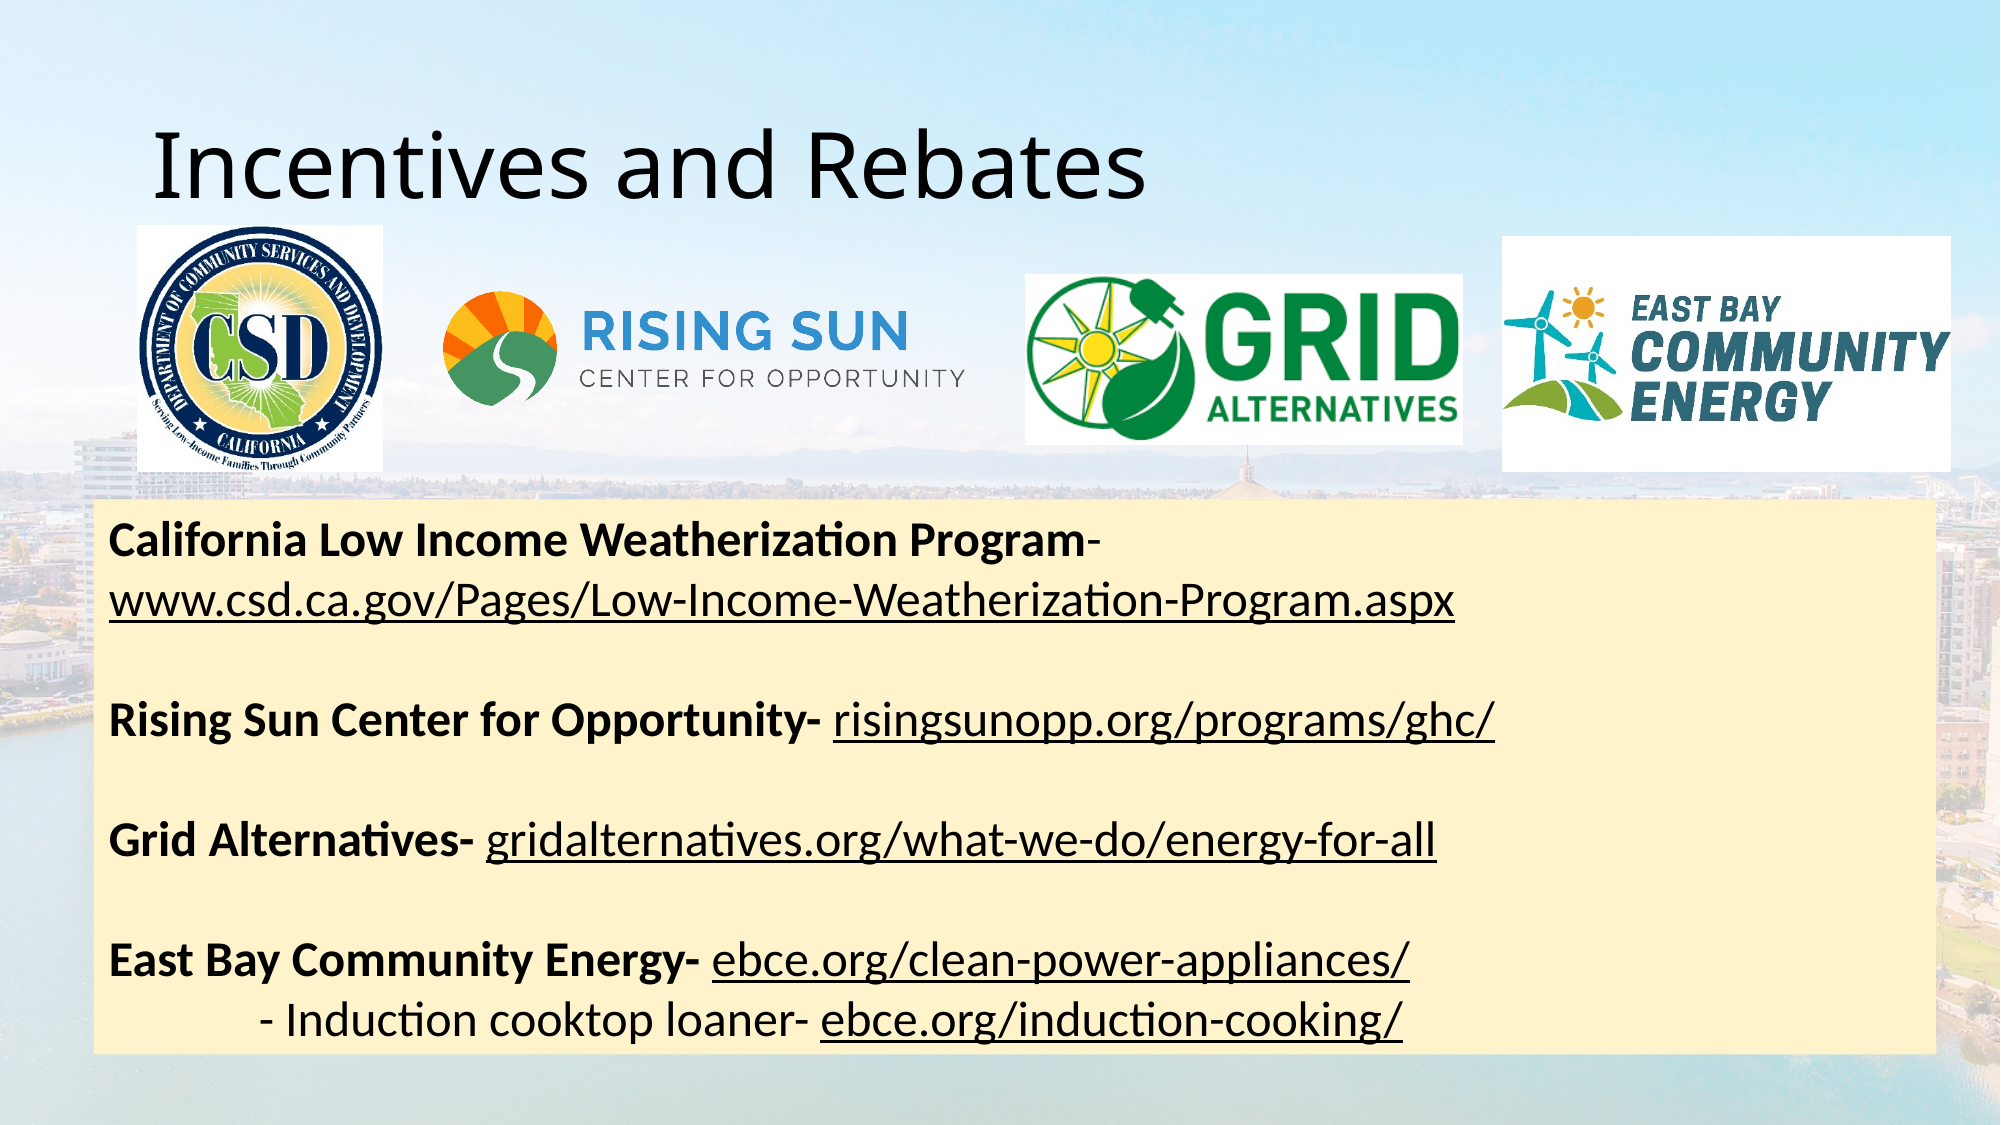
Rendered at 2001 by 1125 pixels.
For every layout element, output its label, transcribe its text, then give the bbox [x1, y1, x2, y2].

picture [137, 225, 383, 472]
text_box California Low Income Weatherization Program- www.csd.ca.gov/Pages/Low-Income-Weatherization-Program.aspx Rising Sun Center for Opportunity- risingsunopp.org/programs/ghc/ Grid Alternatives- gridalternatives.org/what-we-do/energy-for-all East Bay Community Energy- ebce.org/clean-power-appliances/ - Induction cooktop loaner- ebce.org/induction-cooking/ [93, 499, 1936, 1055]
picture [1502, 236, 1951, 472]
title Incentives and Rebates [137, 59, 1863, 278]
picture [1024, 274, 1463, 445]
picture [443, 291, 965, 406]
